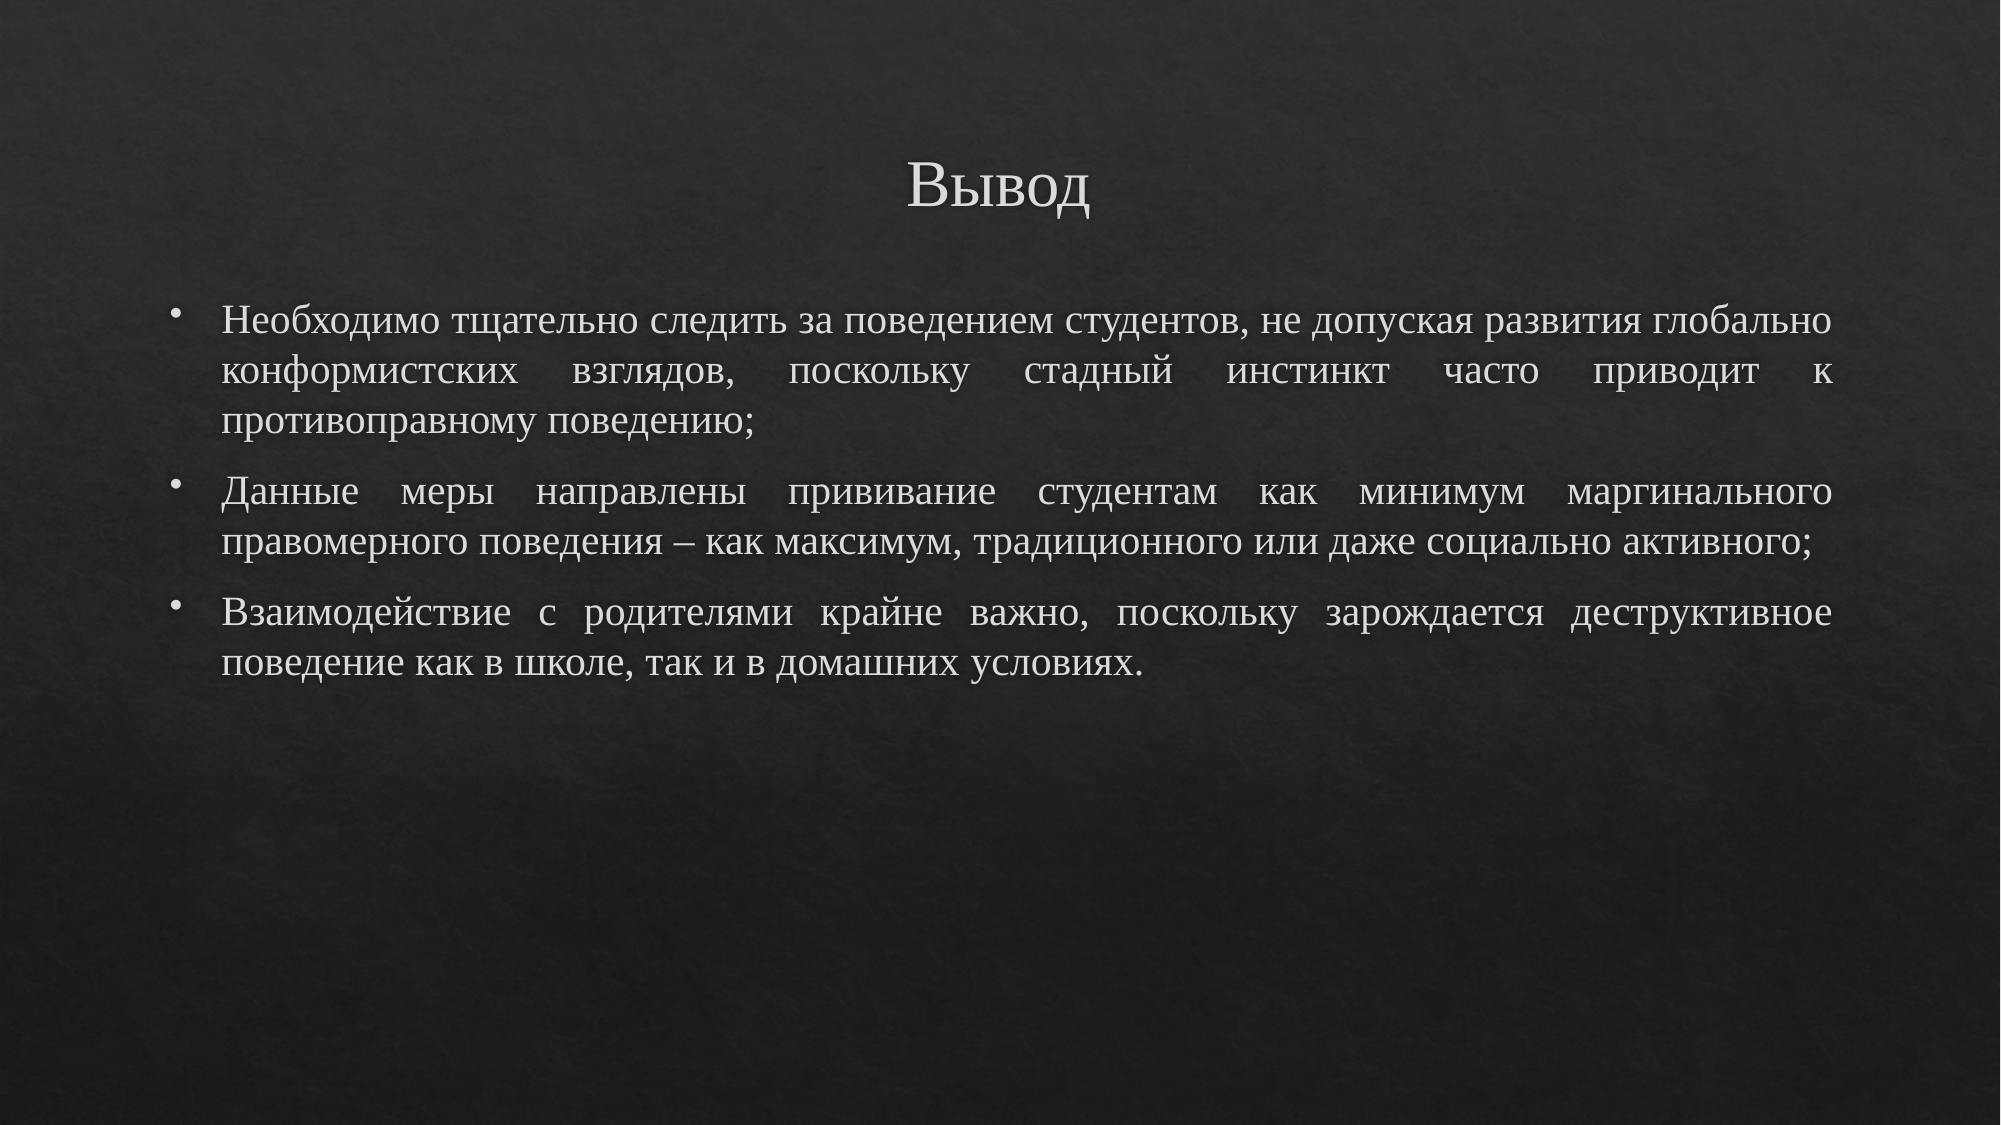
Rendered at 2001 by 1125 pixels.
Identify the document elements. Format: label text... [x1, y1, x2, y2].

title Вывод [149, 99, 1849, 260]
list Необходимо тщательно следить за поведением студентов, не допуская развития глобально конформистских взглядов, поскольку стадный инстинкт часто приводит к противоправному поведению; Данные меры направлены прививание студентам как минимум маргинального правомерного поведения – как максимум, традиционного или даже социально активного; Взаимодействие с родителями крайне важно, поскольку зарождается деструктивное поведение как в школе, так и в домашних условиях. [149, 284, 1849, 950]
